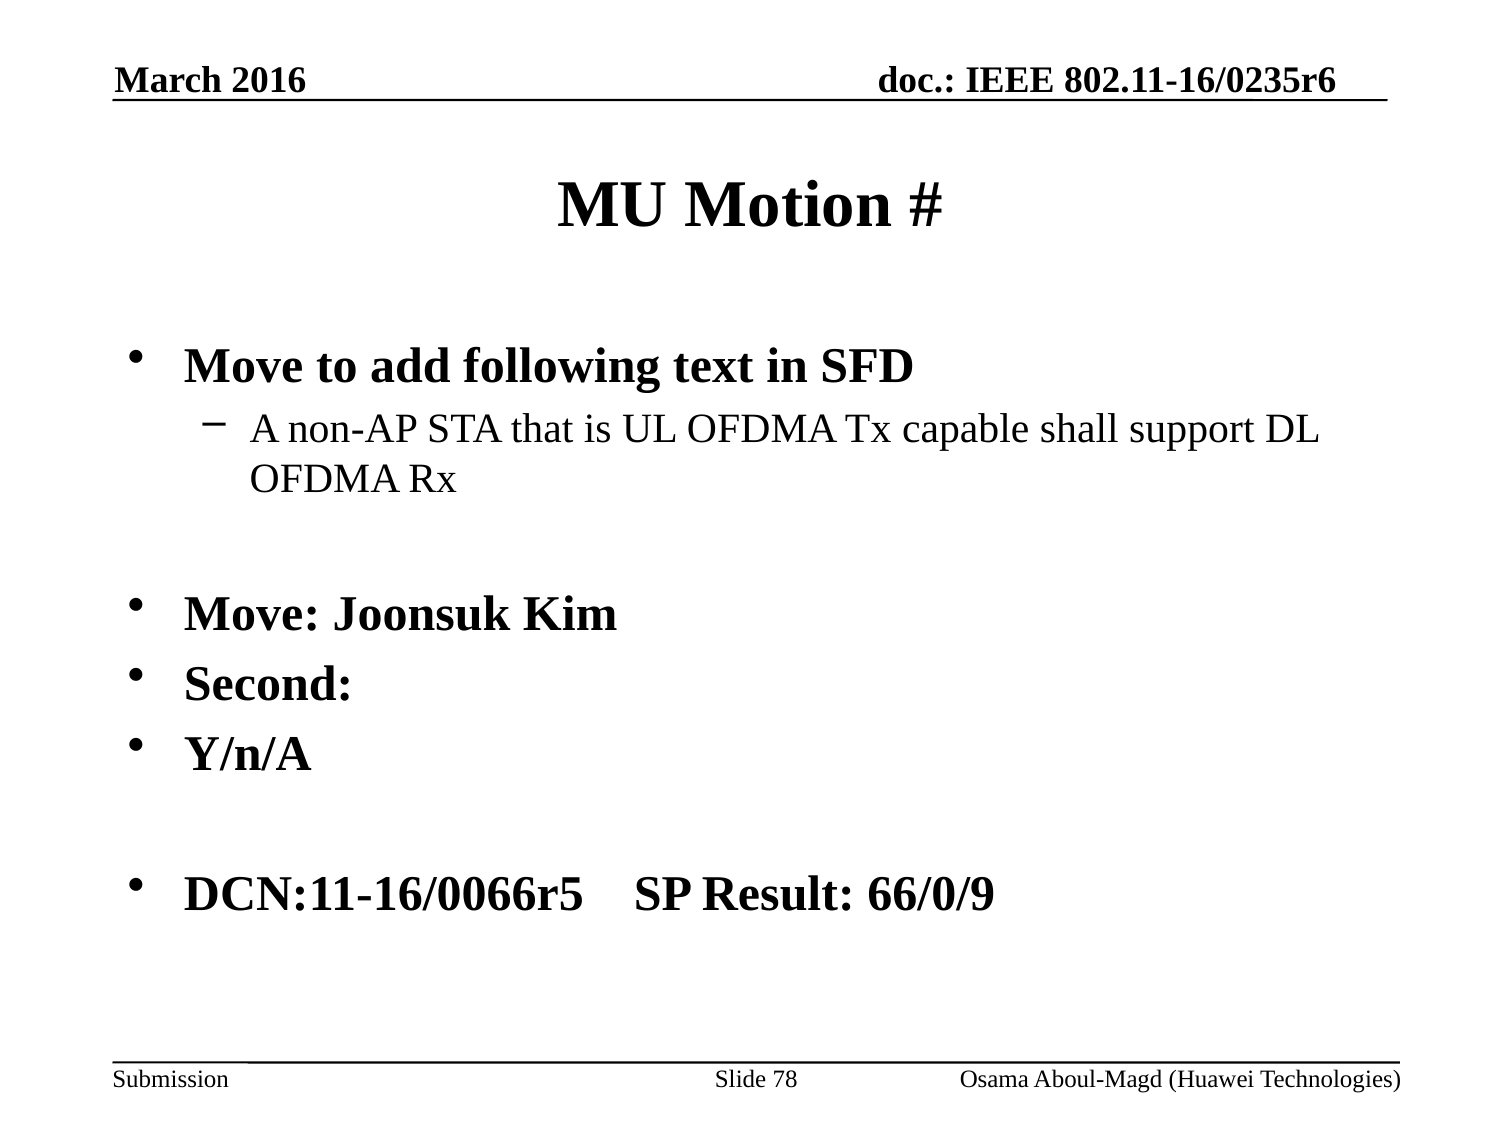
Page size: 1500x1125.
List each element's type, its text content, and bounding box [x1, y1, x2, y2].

title MU Motion # [112, 112, 1388, 288]
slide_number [114, 54, 309, 101]
list Move to add following text in SFD A non-AP STA that is UL OFDMA Tx capable shall support DL OFDMA Rx Move: Joonsuk Kim Second: Y/n/A DCN:11-16/0066r5 SP Result: 66/0/9 [112, 324, 1388, 1000]
slide_number Slide 78 [712, 1061, 800, 1093]
footer Osama Aboul-Magd (Huawei Technologies) [831, 1061, 1402, 1093]
